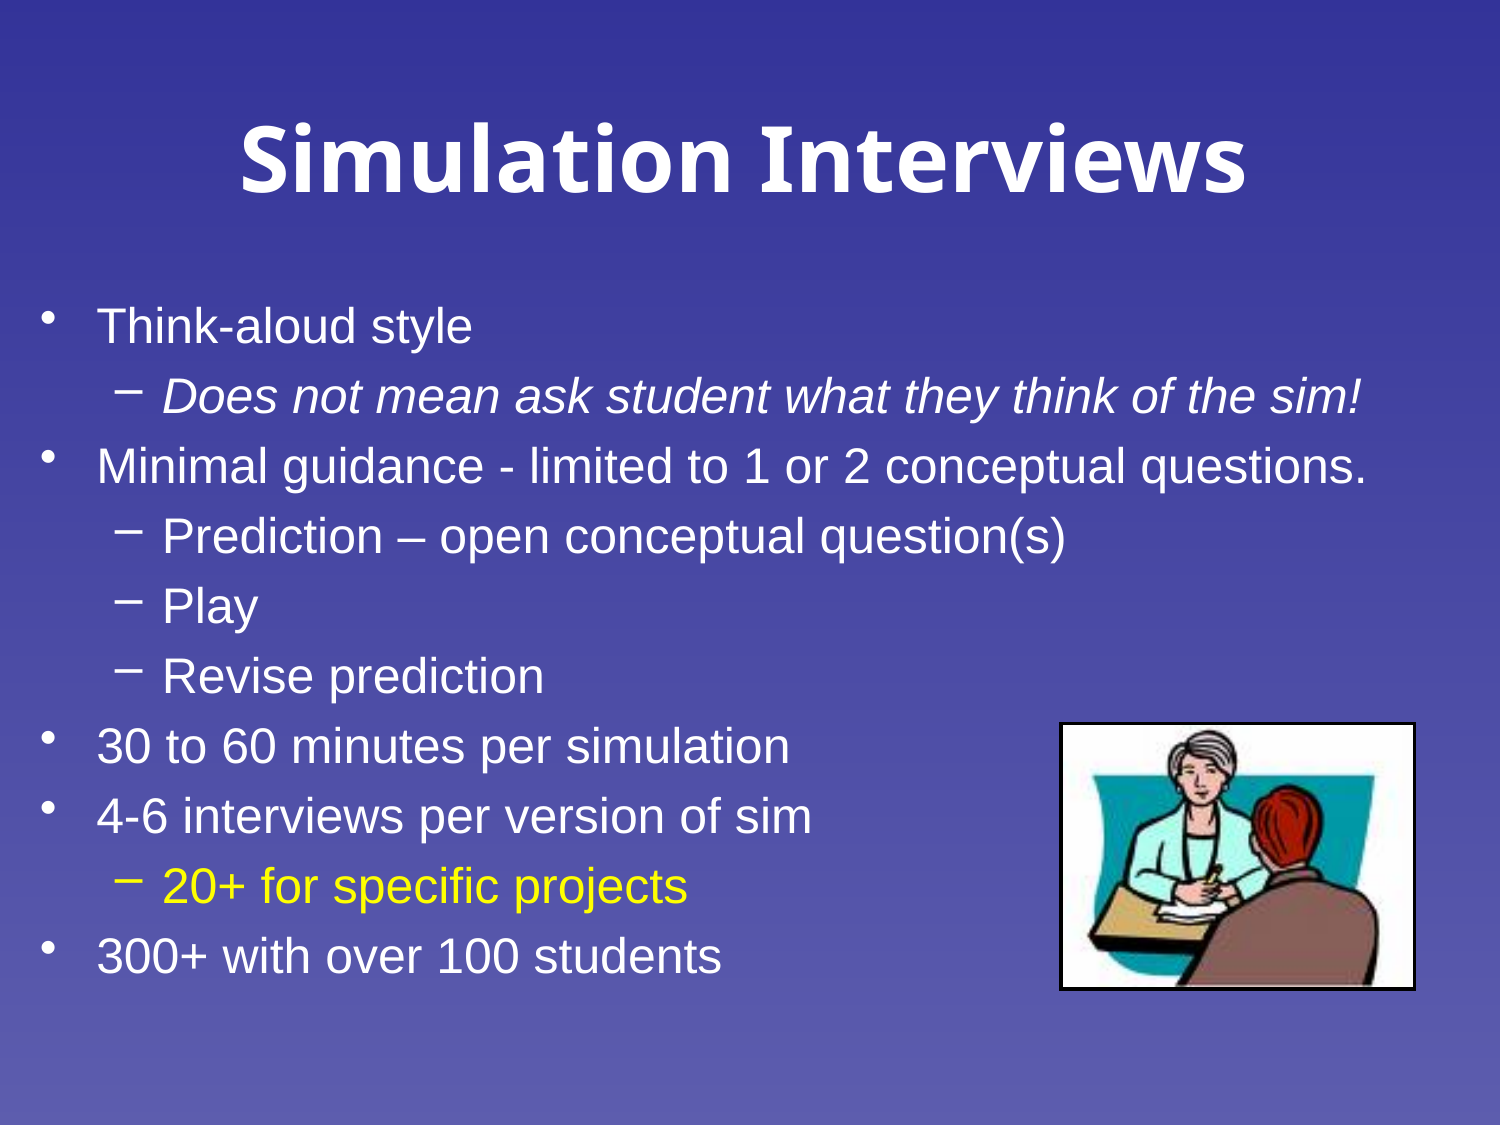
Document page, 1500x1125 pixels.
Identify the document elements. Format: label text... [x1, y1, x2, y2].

list Think-aloud style Does not mean ask student what they think of the sim! Minimal guidance - limited to 1 or 2 conceptual questions. Prediction – open conceptual question(s) Play Revise prediction 30 to 60 minutes per simulation 4-6 interviews per version of sim 20+ for specific projects 300+ with over 100 students [24, 195, 1451, 934]
picture [1062, 724, 1413, 988]
title Simulation Interviews [99, 62, 1388, 195]
